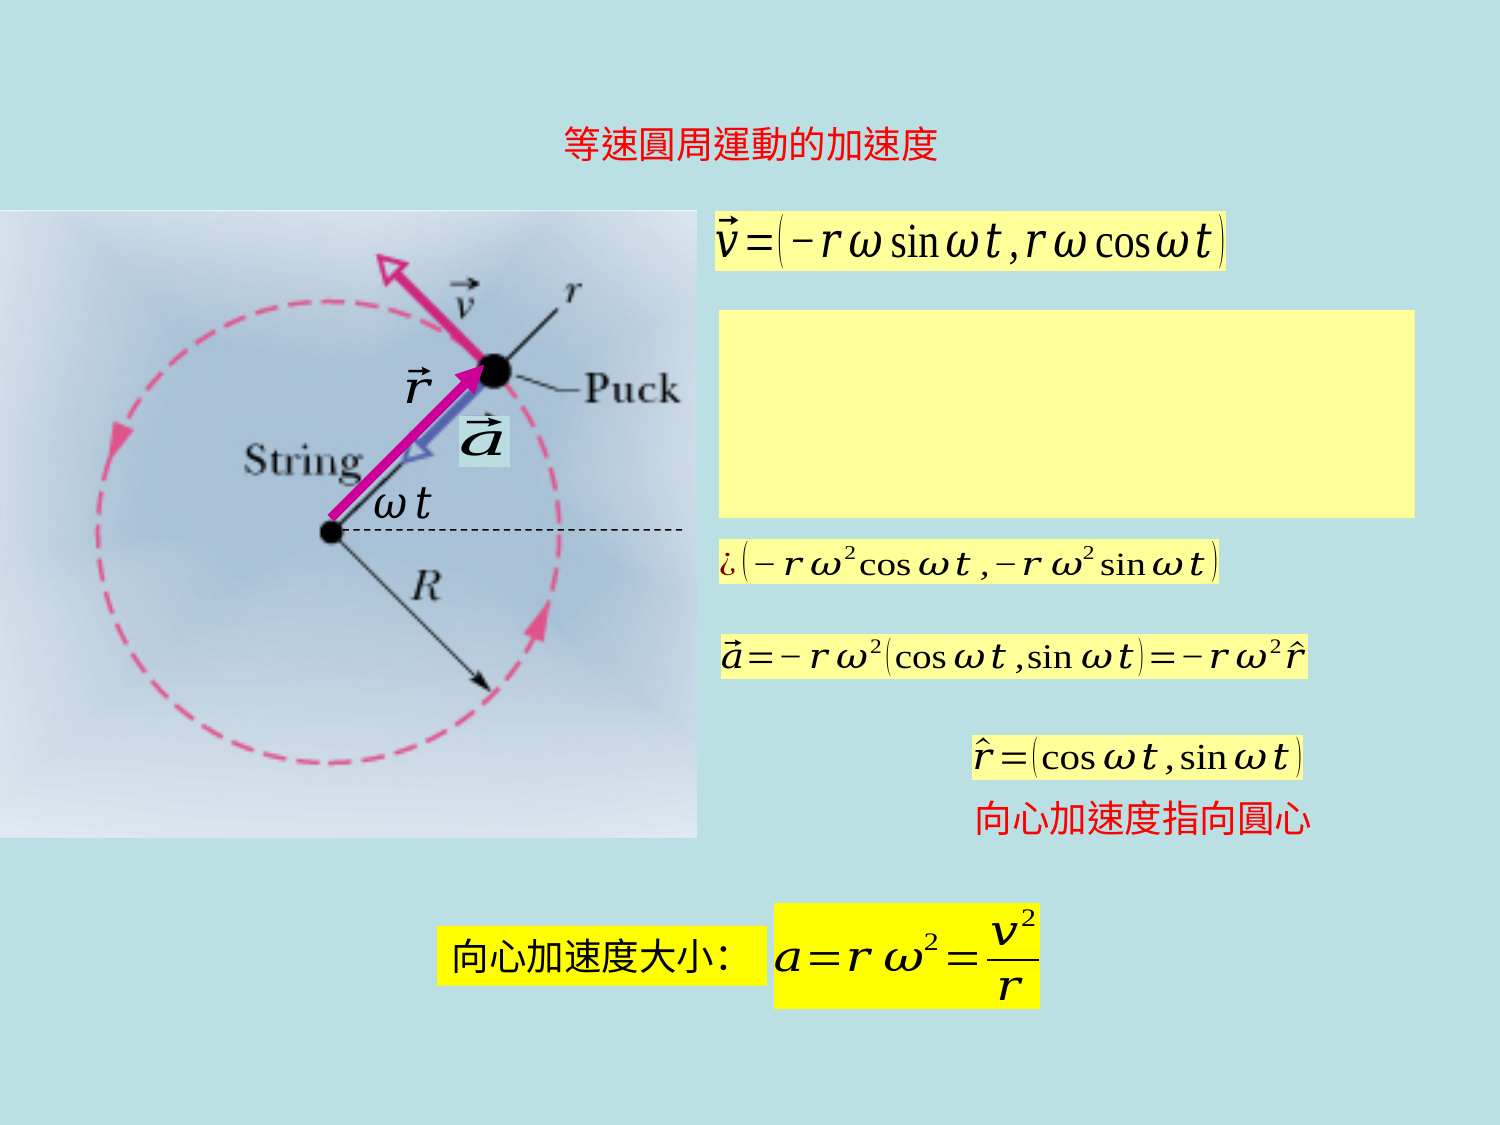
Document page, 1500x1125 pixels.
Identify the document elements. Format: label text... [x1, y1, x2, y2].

picture [0, 210, 697, 839]
text_box 等速圓周運動的加速度 [549, 113, 999, 174]
text_box 向心加速度大小： [437, 925, 767, 986]
text_box 向心加速度指向圓心 [959, 787, 1347, 847]
